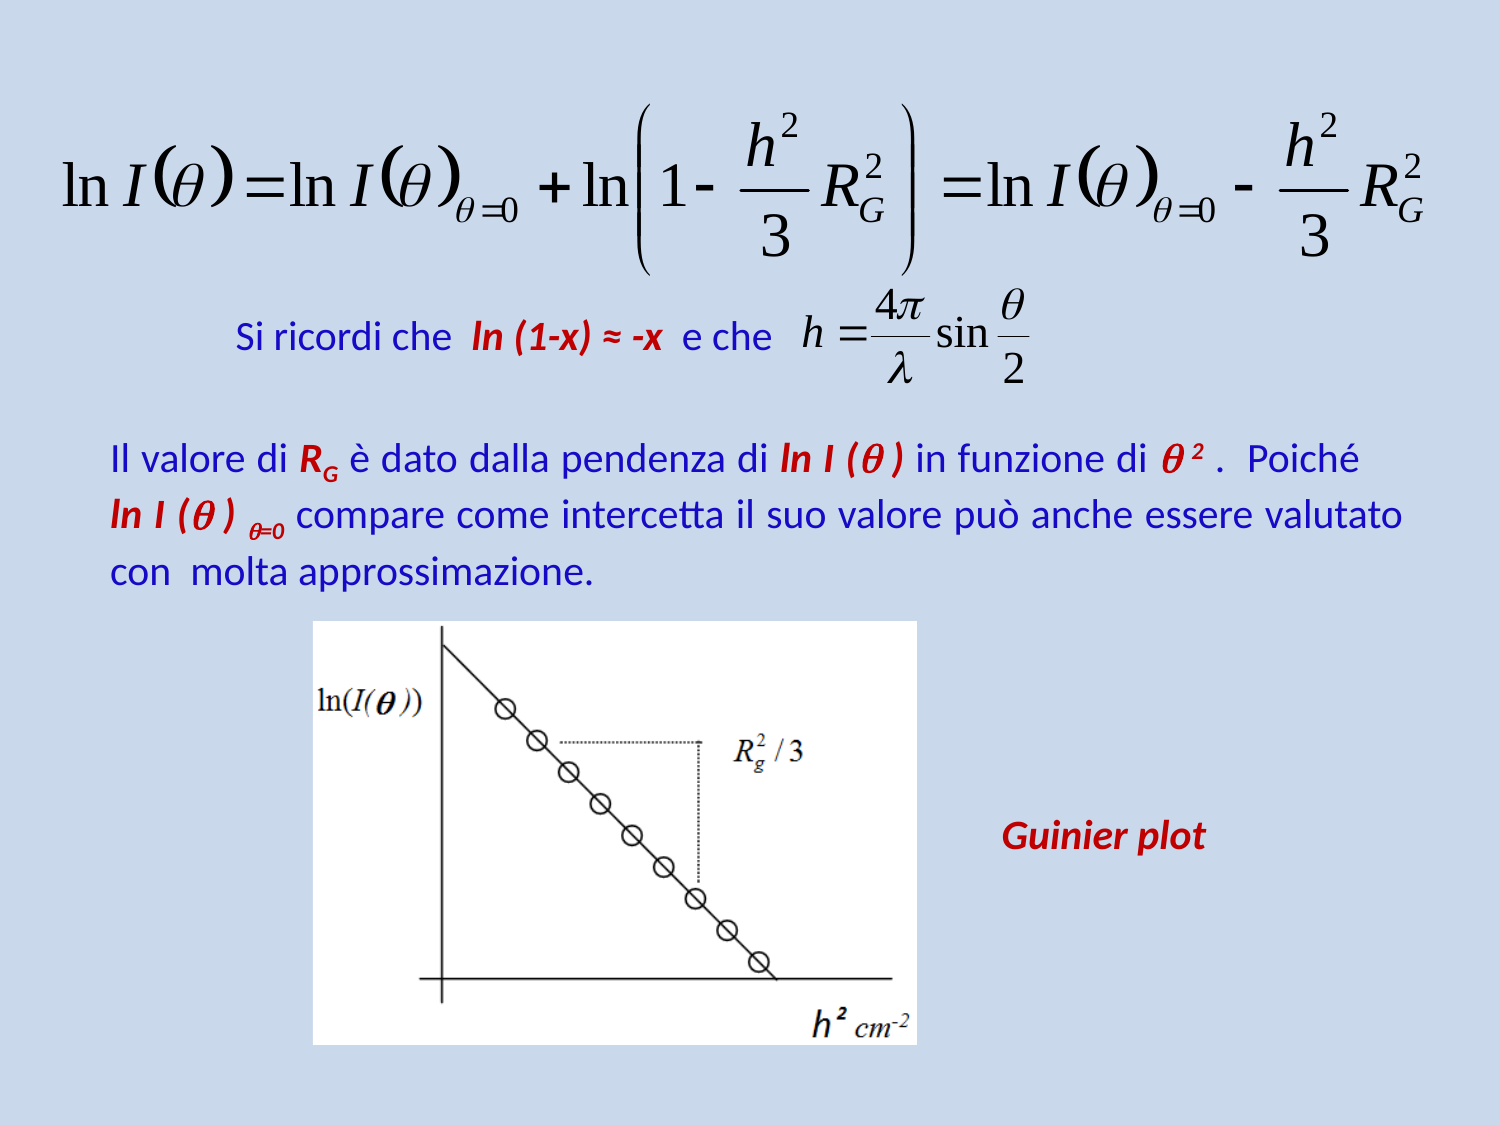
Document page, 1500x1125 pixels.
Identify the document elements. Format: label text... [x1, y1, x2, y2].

text_box Il valore di RG è dato dalla pendenza di ln I ( ) in funzione di  2 . Poiché ln I ( ) =0 compare come intercetta il suo valore può anche essere valutato con molta approssimazione. [95, 423, 1419, 602]
picture [312, 620, 918, 1046]
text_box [794, 274, 1040, 395]
text_box Si ricordi che ln (1-x) ≈ -x e che [220, 301, 788, 367]
text_box Guinier plot [986, 800, 1222, 866]
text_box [52, 89, 1438, 292]
